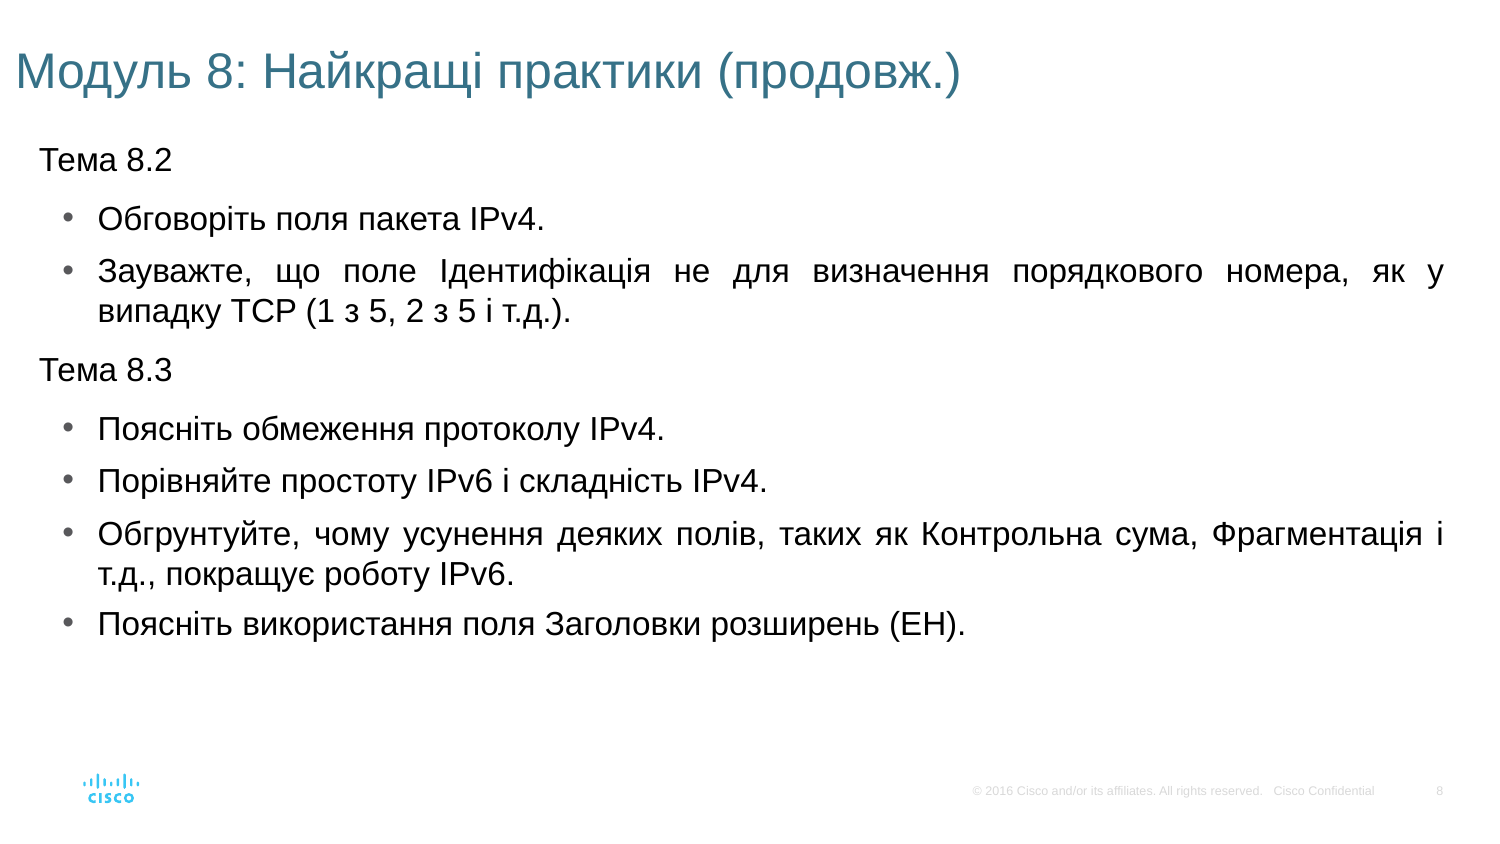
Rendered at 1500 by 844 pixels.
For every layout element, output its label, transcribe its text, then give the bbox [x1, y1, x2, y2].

title Модуль 8: Найкращі практики (продовж.) [0, 6, 1500, 131]
list Тема 8.2 Обговоріть поля пакета IPv4. Зауважте, що поле Ідентифікація не для визначення порядкового номера, як у випадку TCP (1 з 5, 2 з 5 і т.д.). Тема 8.3 Поясніть обмеження протоколу IPv4. Порівняйте простоту IPv6 і складність IPv4. Обгрунтуйте, чому усунення деяких полів, таких як Контрольна сума, Фрагментація і т.д., покращує роботу IPv6. Поясніть використання поля Заголовки розширень (EH). [23, 131, 1477, 776]
